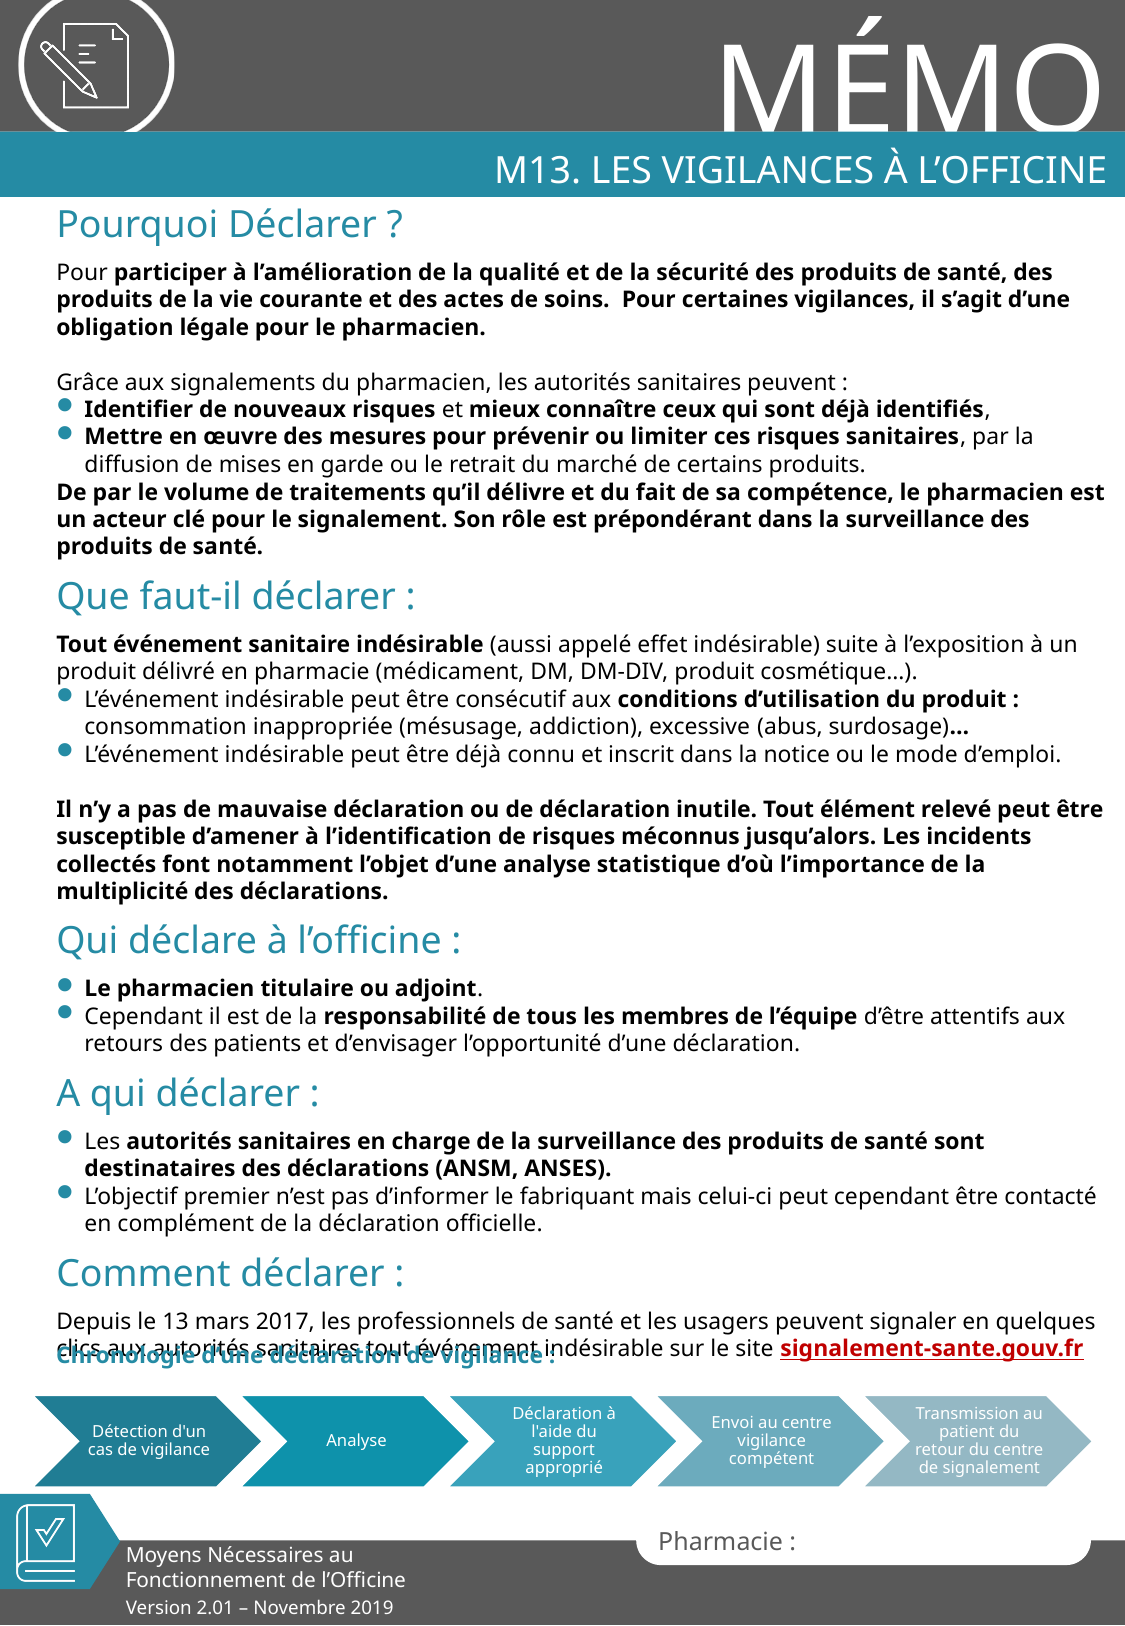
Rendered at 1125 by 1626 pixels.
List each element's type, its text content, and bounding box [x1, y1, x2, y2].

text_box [31, 1376, 1094, 1507]
picture [18, 0, 175, 132]
text_box Chronologie d’une déclaration de vigilance : [41, 1333, 693, 1376]
text_box Pourquoi Déclarer ? Pour participer à l’amélioration de la qualité et de la sécurité des produits de santé, des produits de la vie courante et des actes de soins. Pour certaines vigilances, il s’agit d’une obligation légale pour le pharmacien. Grâce aux signalements du pharmacien, les autorités sanitaires peuvent : Identifier de nouveaux risques et mieux connaître ceux qui sont déjà identifiés, Mettre en œuvre des mesures pour prévenir ou limiter ces risques sanitaires, par la diffusion de mises en garde ou le retrait du marché de certains produits. De par le volume de traitements qu’il délivre et du fait de sa compétence, le pharmacien est un acteur clé pour le signalement. Son rôle est prépondérant dans la surveillance des produits de santé. Que faut-il déclarer : Tout événement sanitaire indésirable (aussi appelé effet indésirable) suite à l’exposition à un produit délivré en pharmacie (médicament, DM, DM-DIV, produit cosmétique…). L’événement indésirable peut être consécutif aux conditions d’utilisation du produit : consommation inappropriée (mésusage, addiction), excessive (abus, surdosage)… L’événement indésirable peut être déjà connu et inscrit dans la notice ou le mode d’emploi. Il n’y a pas de mauvaise déclaration ou de déclaration inutile. Tout élément relevé peut être susceptible d’amener à l’identification de risques méconnus jusqu’alors. Les incidents collectés font notamment l’objet d’une analyse statistique d’où l’importance de la multiplicité des déclarations. Qui déclare à l’officine : Le pharmacien titulaire ou adjoint. Cependant il est de la responsabilité de tous les membres de l’équipe d’être attentifs aux retours des patients et d’envisager l’opportunité d’une déclaration. A qui déclarer : Les autorités sanitaires en charge de la surveillance des produits de santé sont destinataires des déclarations (ANSM, ANSES). L’objectif premier n’est pas d’informer le fabriquant mais celui-ci peut cependant être contacté en complément de la déclaration officielle. Comment déclarer : Depuis le 13 mars 2017, les professionnels de santé et les usagers peuvent signaler en quelques clics aux autorités sanitaires tout événement indésirable sur le site signalement-sante.gouv.fr [41, 192, 1123, 1397]
title M13. les vigilances à l’officine [33, 142, 1123, 199]
picture [16, 1504, 75, 1582]
